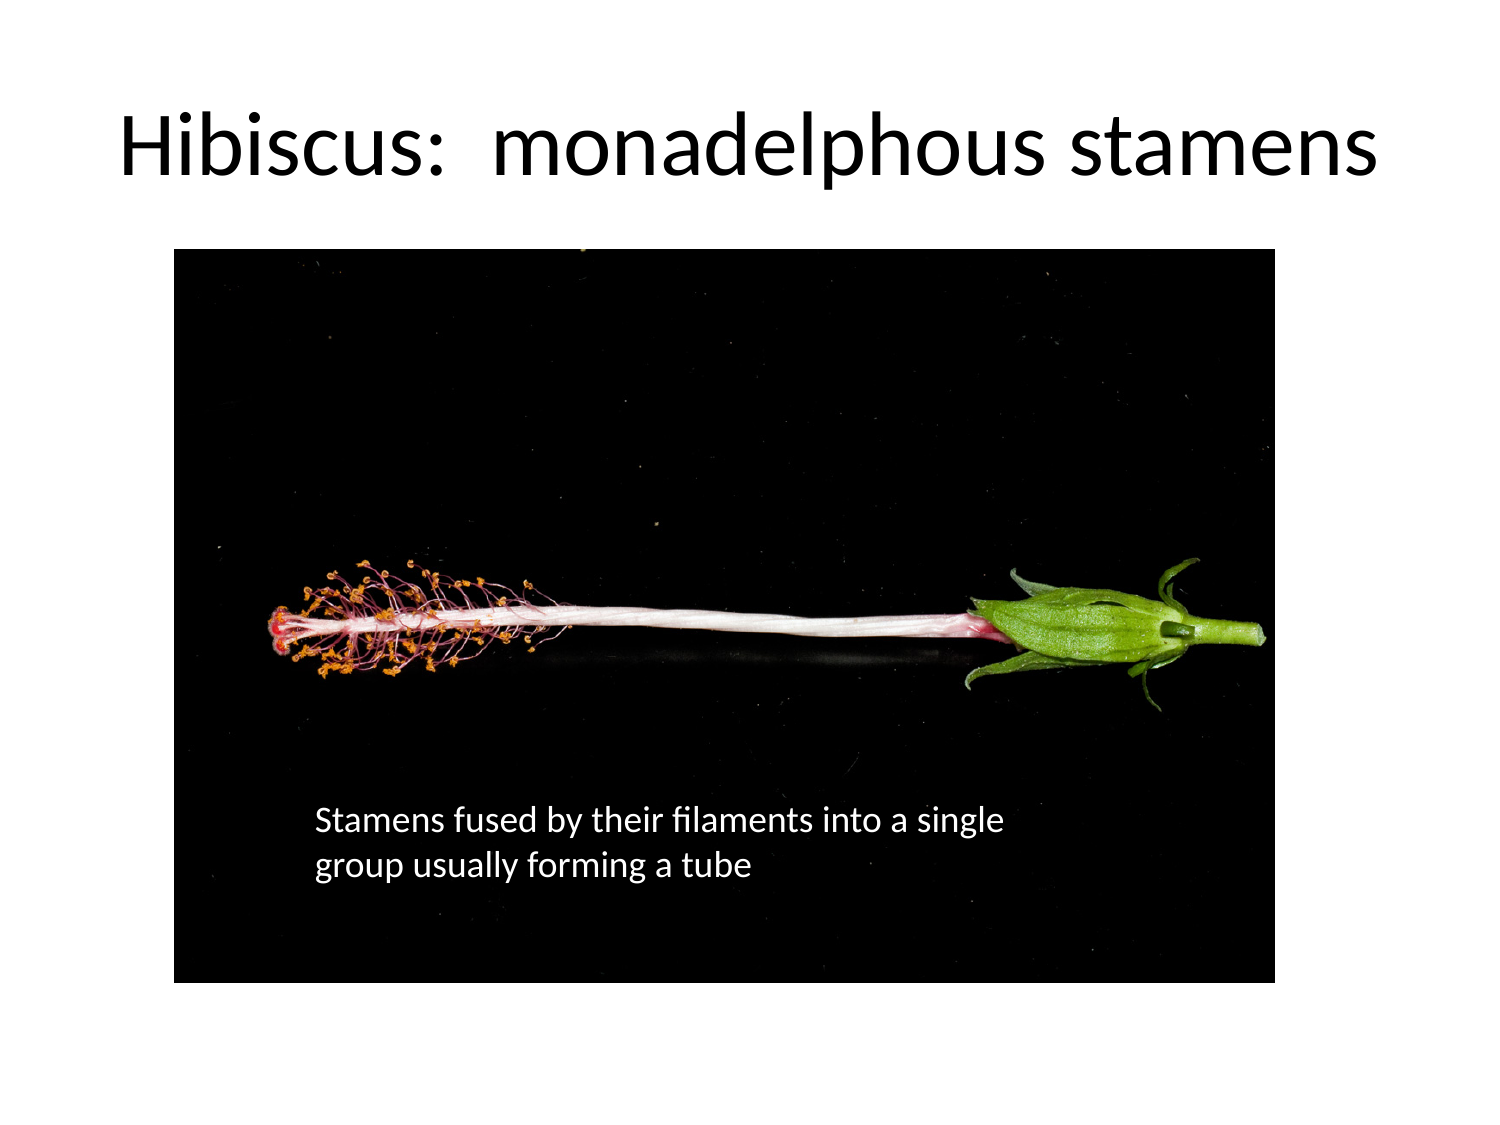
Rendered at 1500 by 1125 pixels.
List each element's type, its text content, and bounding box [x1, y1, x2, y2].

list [174, 249, 1276, 984]
title Hibiscus: monadelphous stamens [75, 45, 1425, 233]
